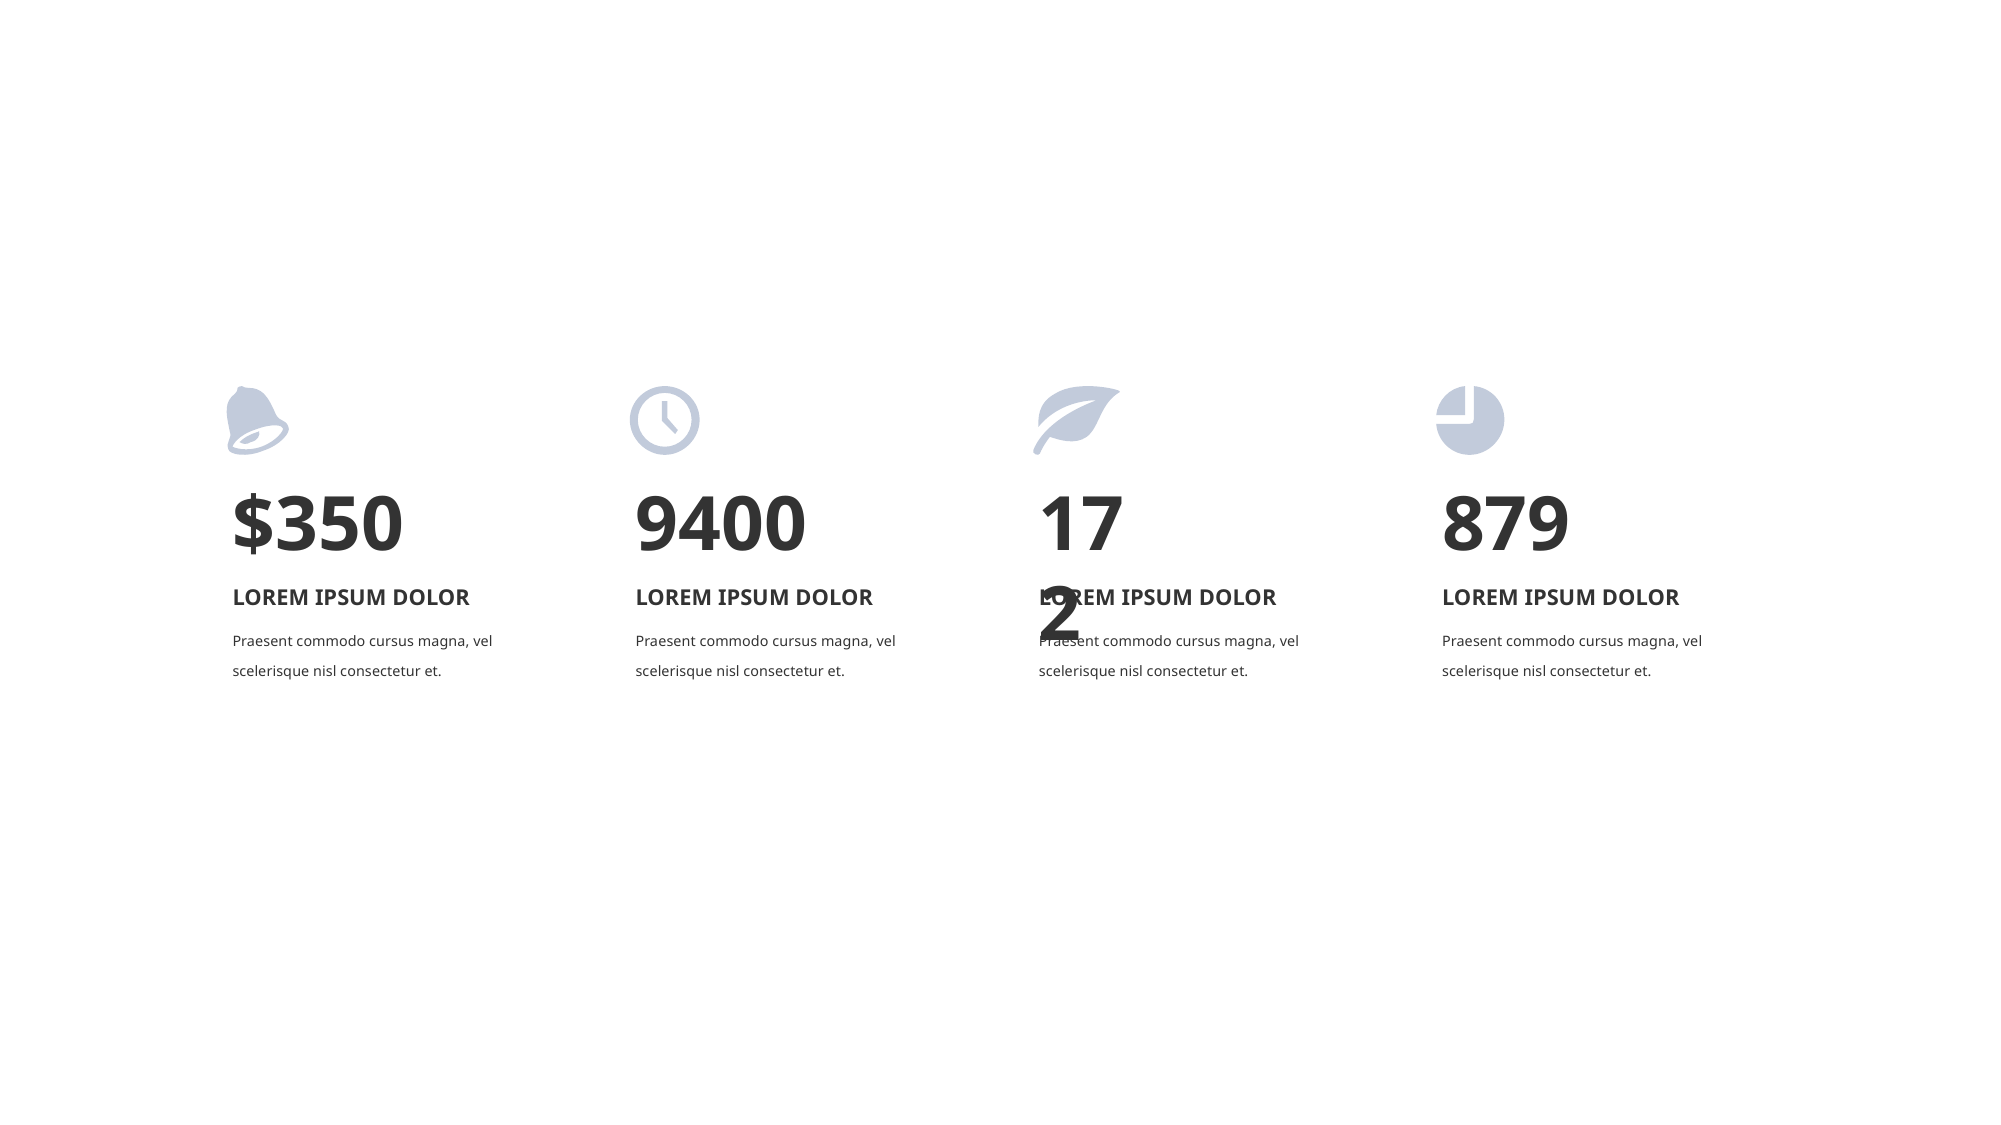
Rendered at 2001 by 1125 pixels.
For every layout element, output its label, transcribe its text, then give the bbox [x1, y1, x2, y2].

text_box 879 [1436, 469, 1594, 573]
text_box [226, 386, 289, 455]
text_box LOREM IPSUM DOLOR [226, 577, 518, 618]
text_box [629, 385, 700, 456]
text_box LOREM IPSUM DOLOR [1033, 577, 1324, 618]
text_box [1033, 386, 1120, 455]
text_box Praesent commodo cursus magna, vel scelerisque nisl consectetur et. [226, 622, 564, 748]
text_box $350 [226, 469, 428, 573]
text_box [1436, 386, 1505, 455]
text_box Praesent commodo cursus magna, vel scelerisque nisl consectetur et. [1436, 622, 1774, 748]
text_box LOREM IPSUM DOLOR [629, 577, 921, 618]
text_box LOREM IPSUM DOLOR [1436, 577, 1727, 618]
text_box Praesent commodo cursus magna, vel scelerisque nisl consectetur et. [629, 622, 967, 748]
text_box 9400 [629, 469, 845, 573]
text_box Praesent commodo cursus magna, vel scelerisque nisl consectetur et. [1033, 622, 1371, 748]
text_box 172 [1033, 469, 1167, 573]
